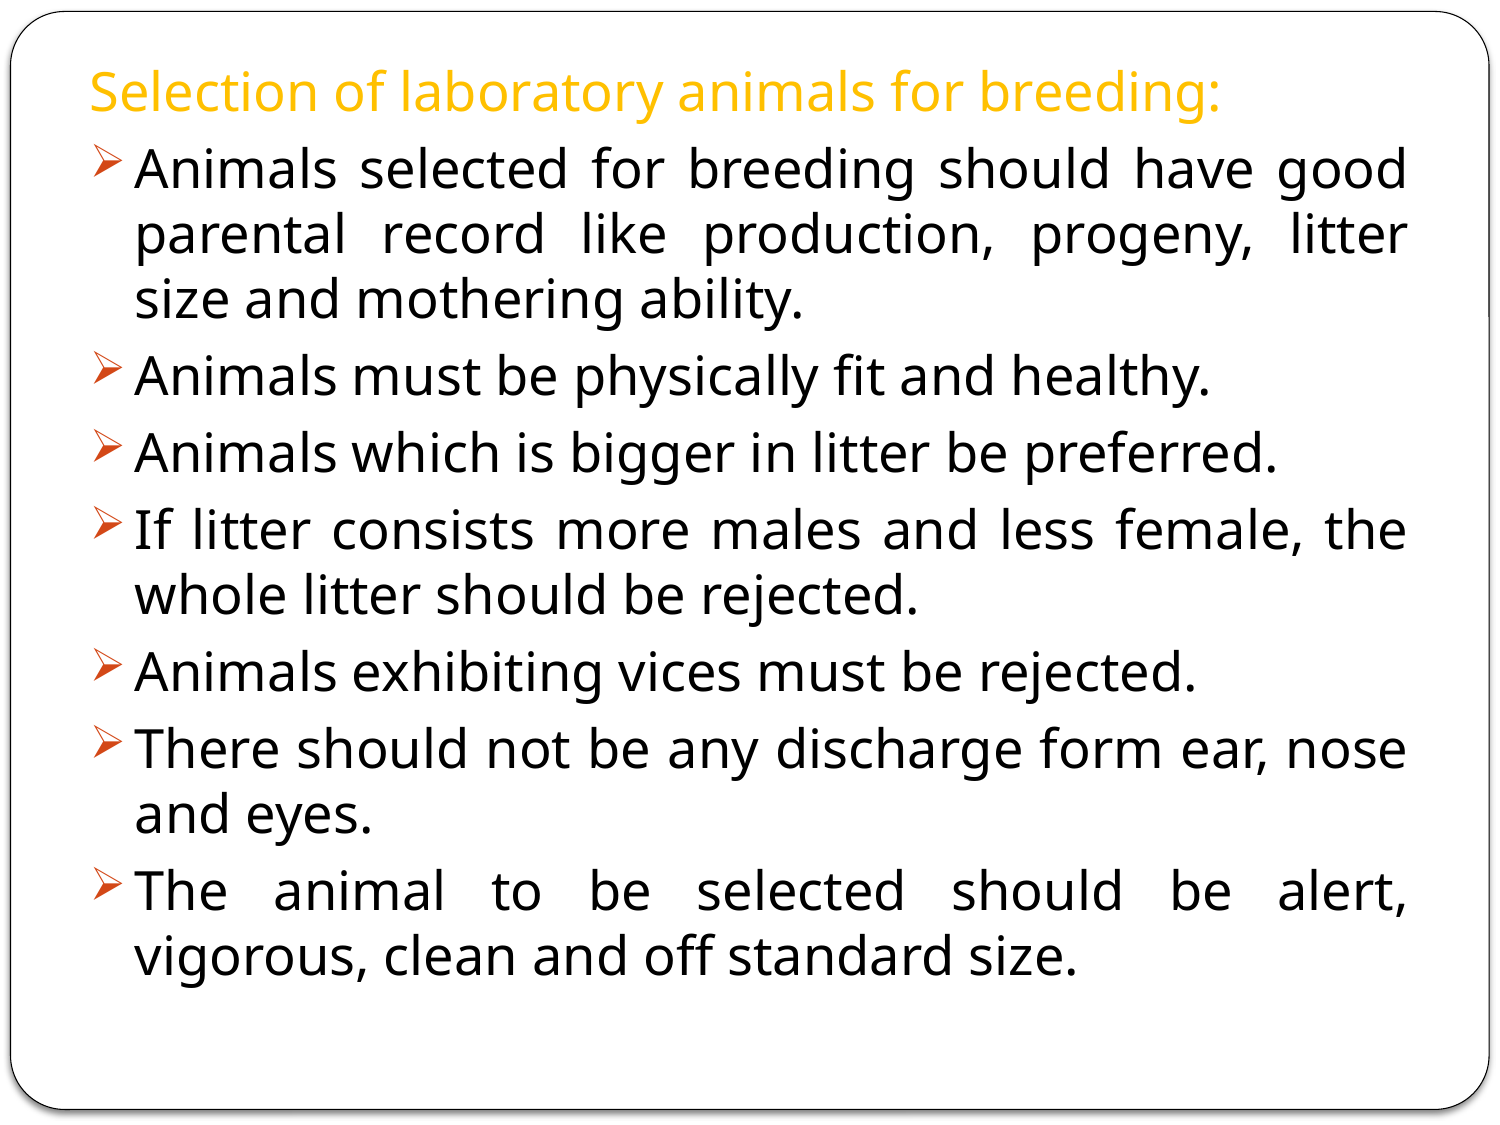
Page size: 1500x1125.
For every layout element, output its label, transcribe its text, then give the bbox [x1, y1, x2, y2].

list Selection of laboratory animals for breeding: Animals selected for breeding should have good parental record like production, progeny, litter size and mothering ability. Animals must be physically fit and healthy. Animals which is bigger in litter be preferred. If litter consists more males and less female, the whole litter should be rejected. Animals exhibiting vices must be rejected. There should not be any discharge form ear, nose and eyes. The animal to be selected should be alert, vigorous, clean and off standard size. [75, 50, 1425, 1100]
